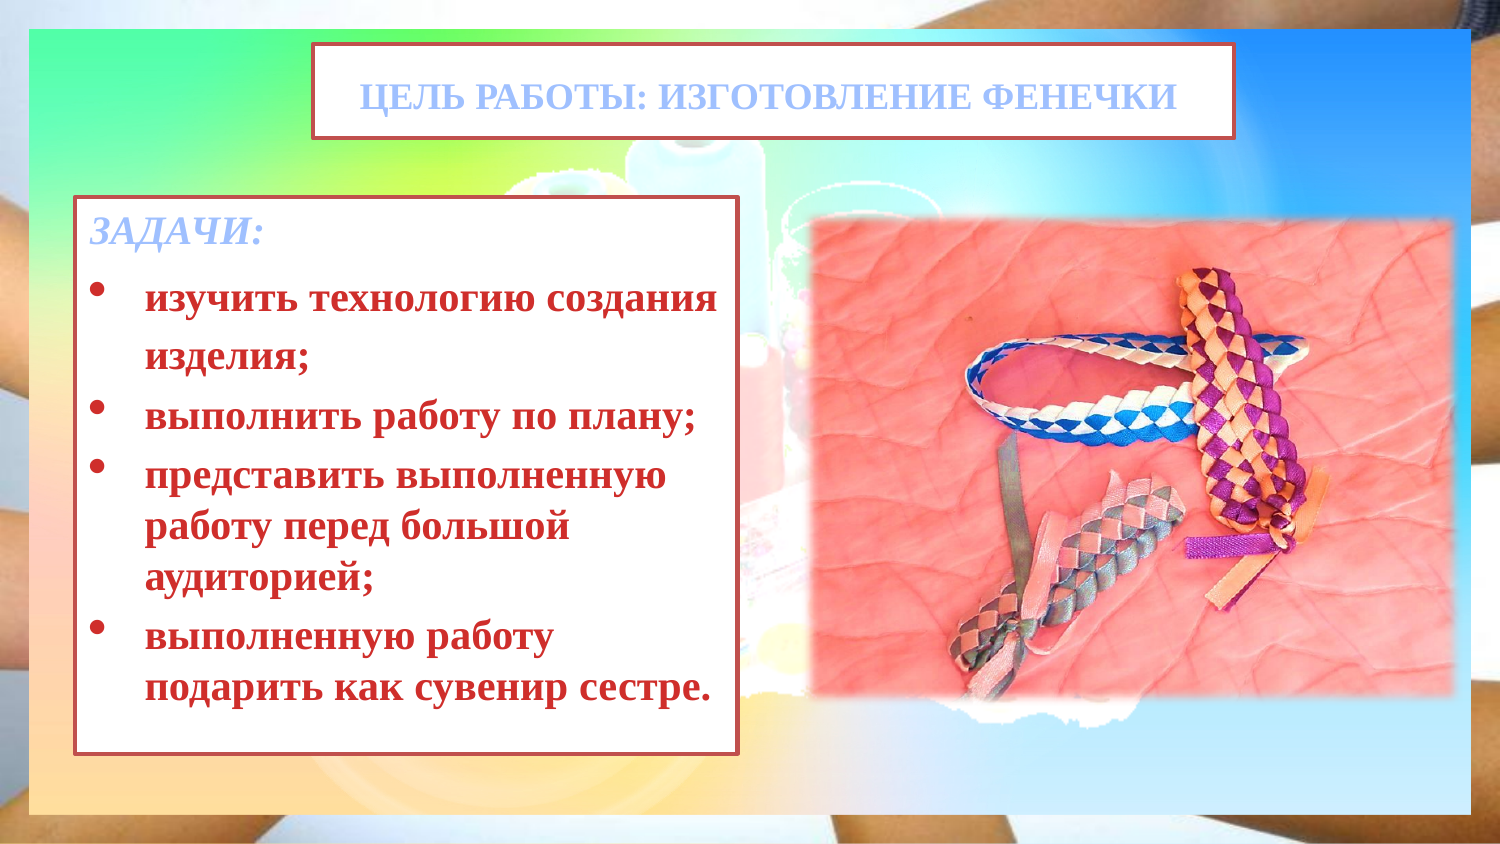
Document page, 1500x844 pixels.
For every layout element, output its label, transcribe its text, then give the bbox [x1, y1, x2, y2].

list ЗАДАЧИ: изучить технологию создания изделия; выполнить работу по плану; представить выполненную работу перед большой аудиторией; выполненную работу подарить как сувенир сестре. [73, 195, 740, 756]
title ЦЕЛЬ РАБОТЫ: ИЗГОТОВЛЕНИЕ ФЕНЕЧКИ [311, 42, 1236, 140]
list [800, 208, 1463, 706]
picture [0, 0, 1500, 844]
